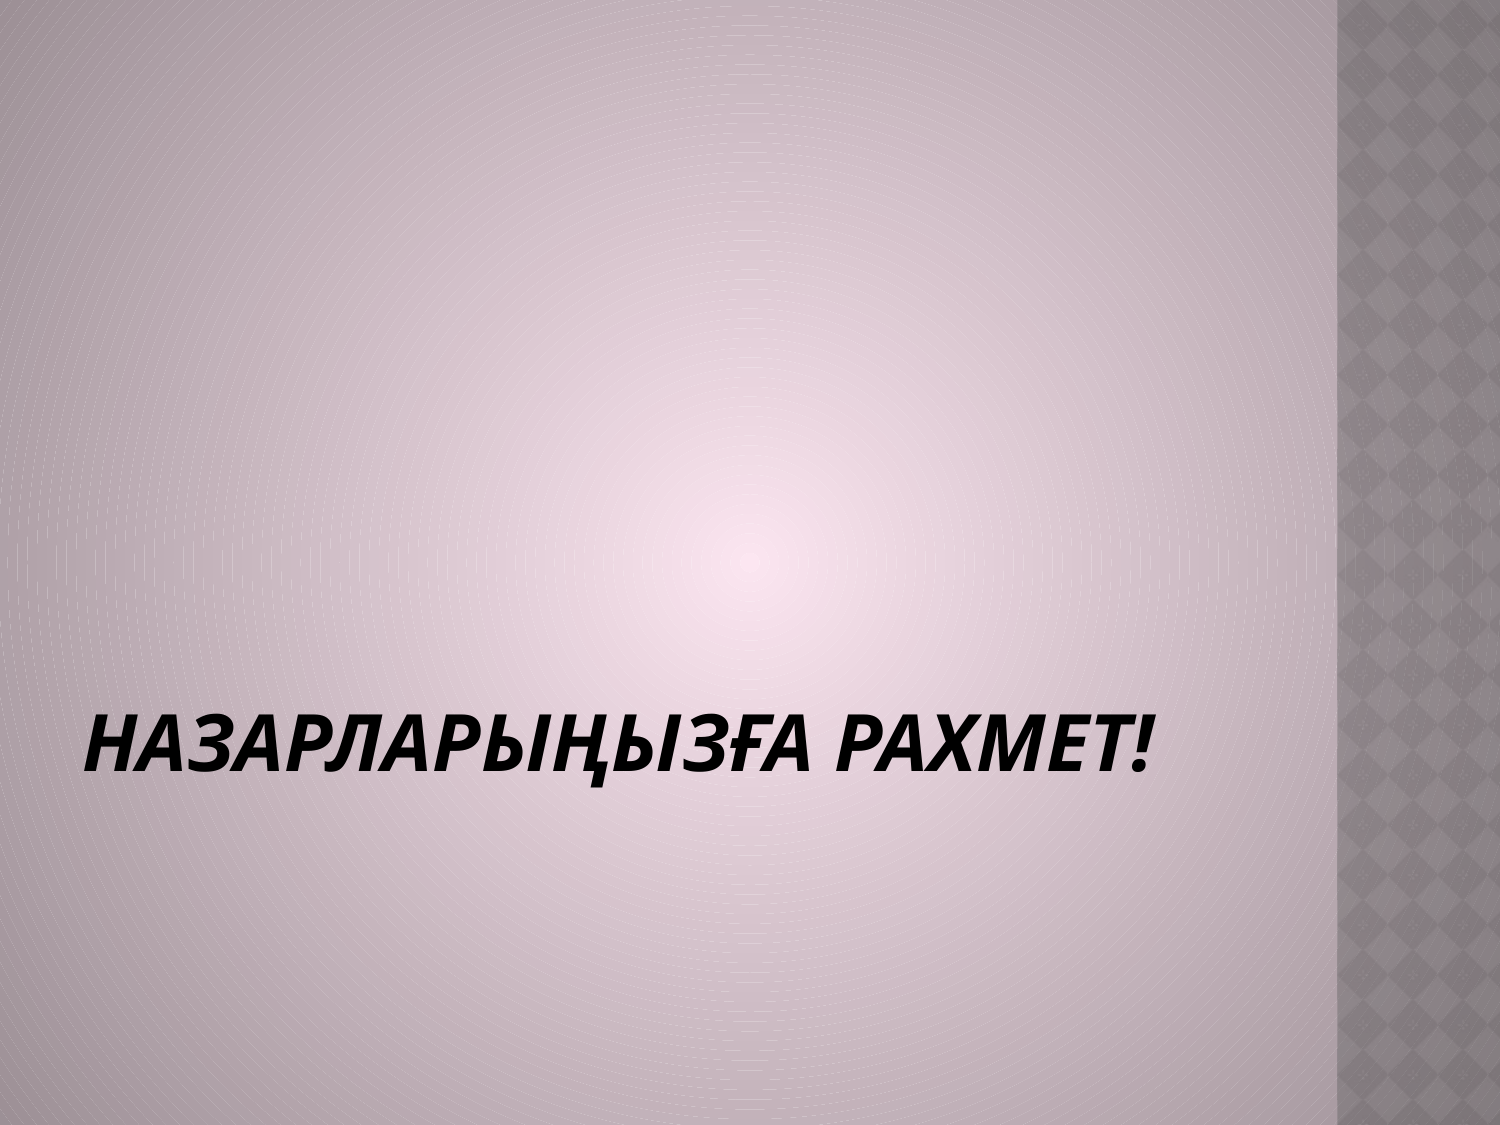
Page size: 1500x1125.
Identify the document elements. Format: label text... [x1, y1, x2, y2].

title Назарларыңызға рахмет! [75, 149, 1425, 788]
